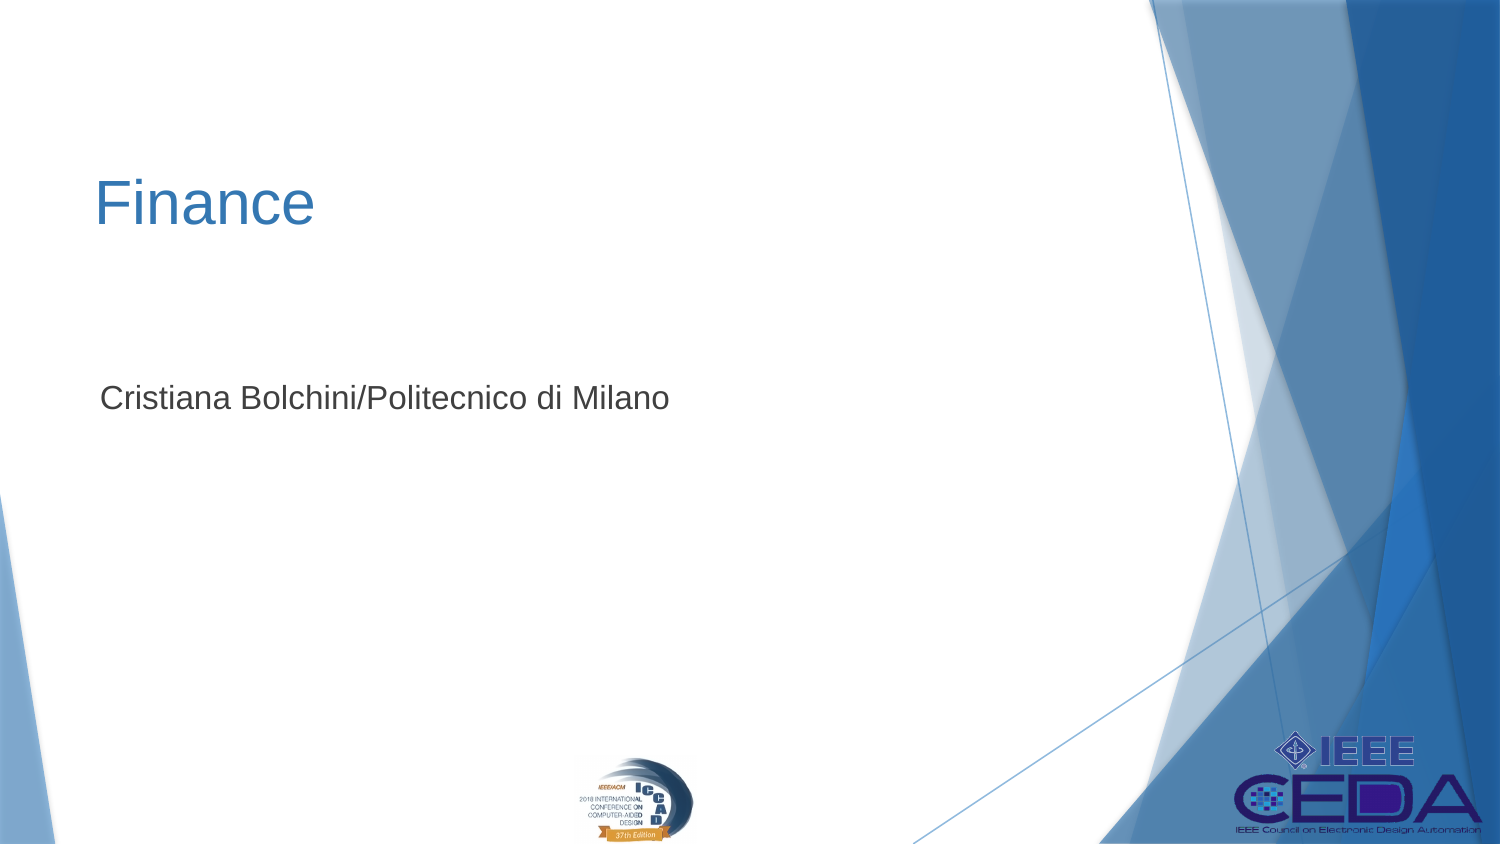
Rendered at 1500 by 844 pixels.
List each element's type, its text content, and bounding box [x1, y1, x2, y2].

picture [1274, 728, 1415, 772]
title Finance [83, 62, 1141, 337]
picture [1234, 774, 1483, 834]
list Cristiana Bolchini/Politecnico di Milano [88, 330, 1147, 462]
